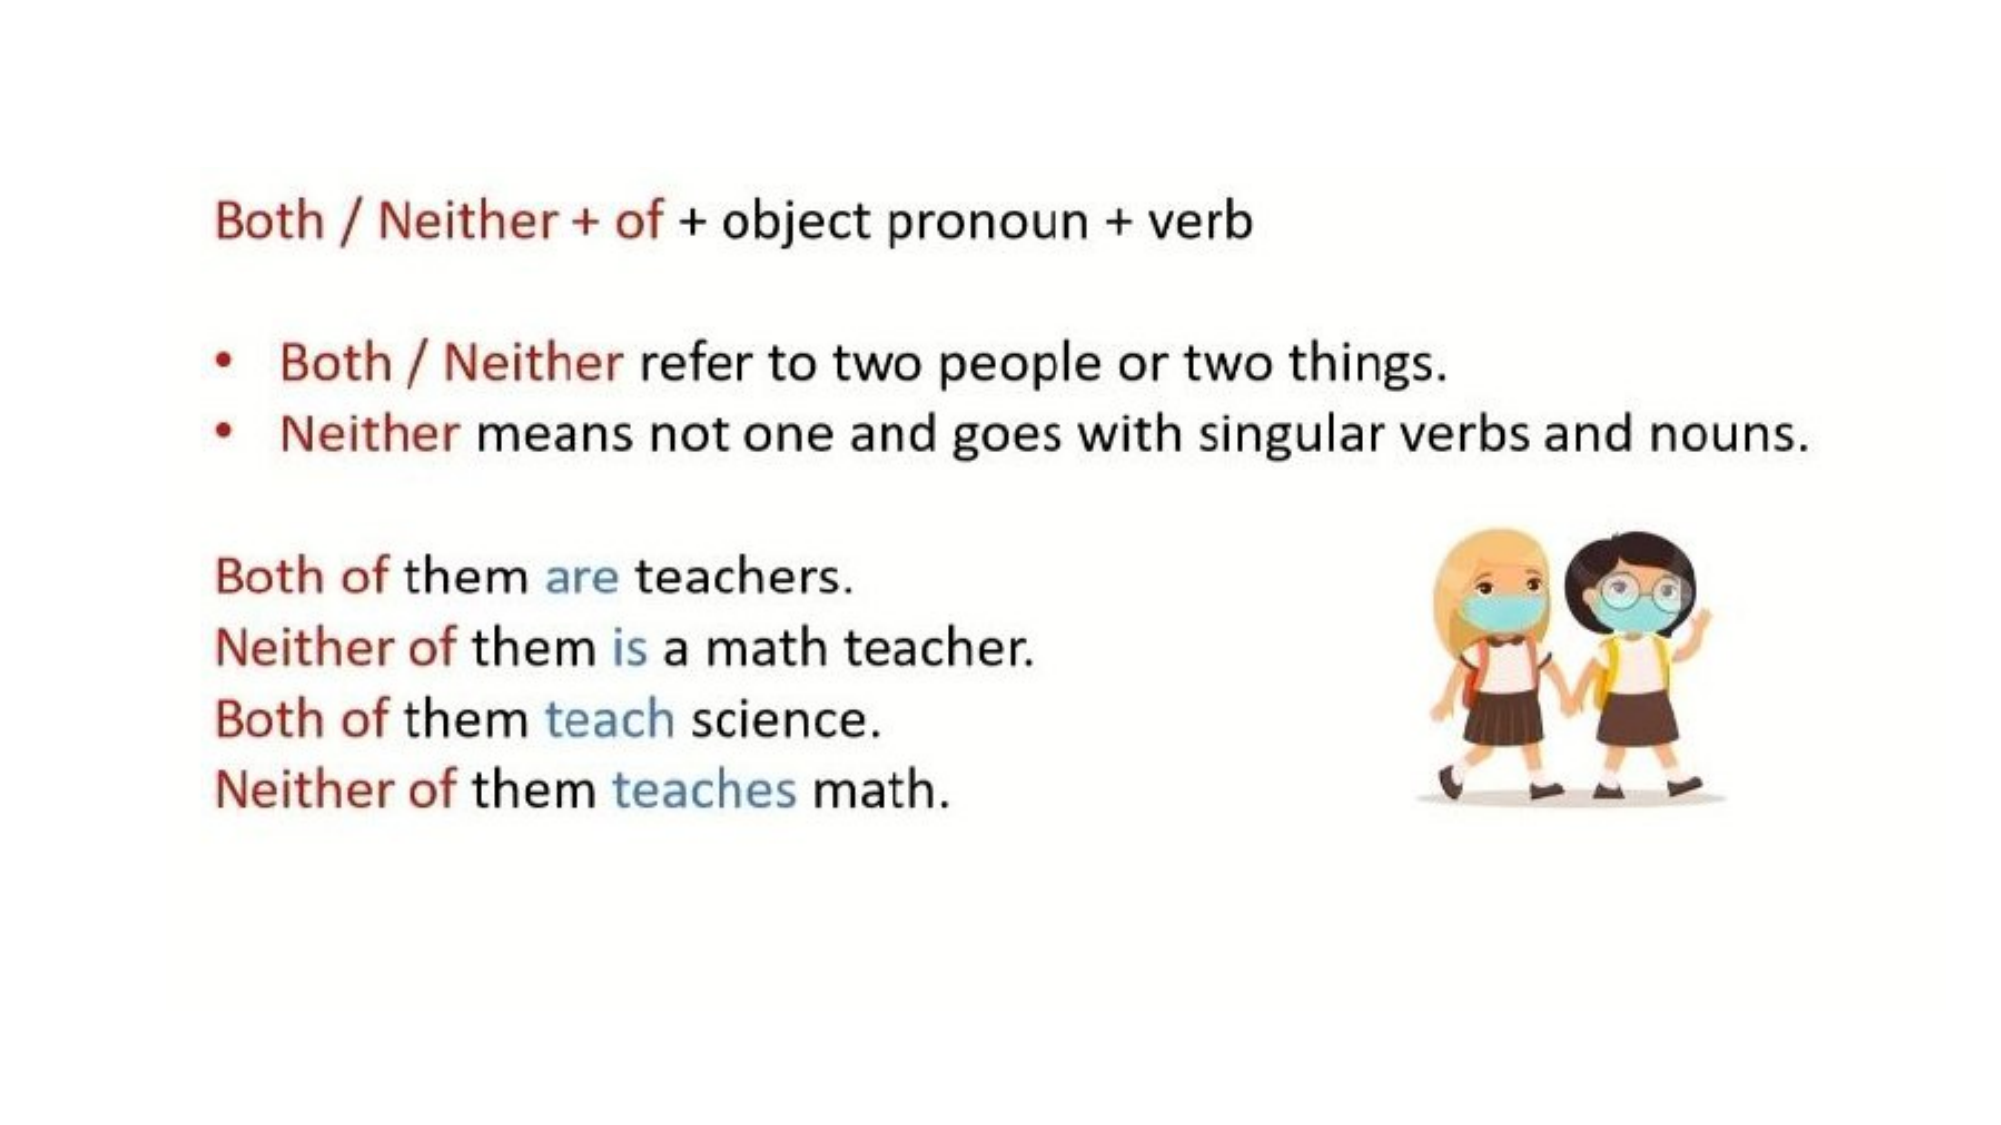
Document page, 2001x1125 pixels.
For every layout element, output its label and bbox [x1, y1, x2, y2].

picture [166, 167, 1946, 1011]
